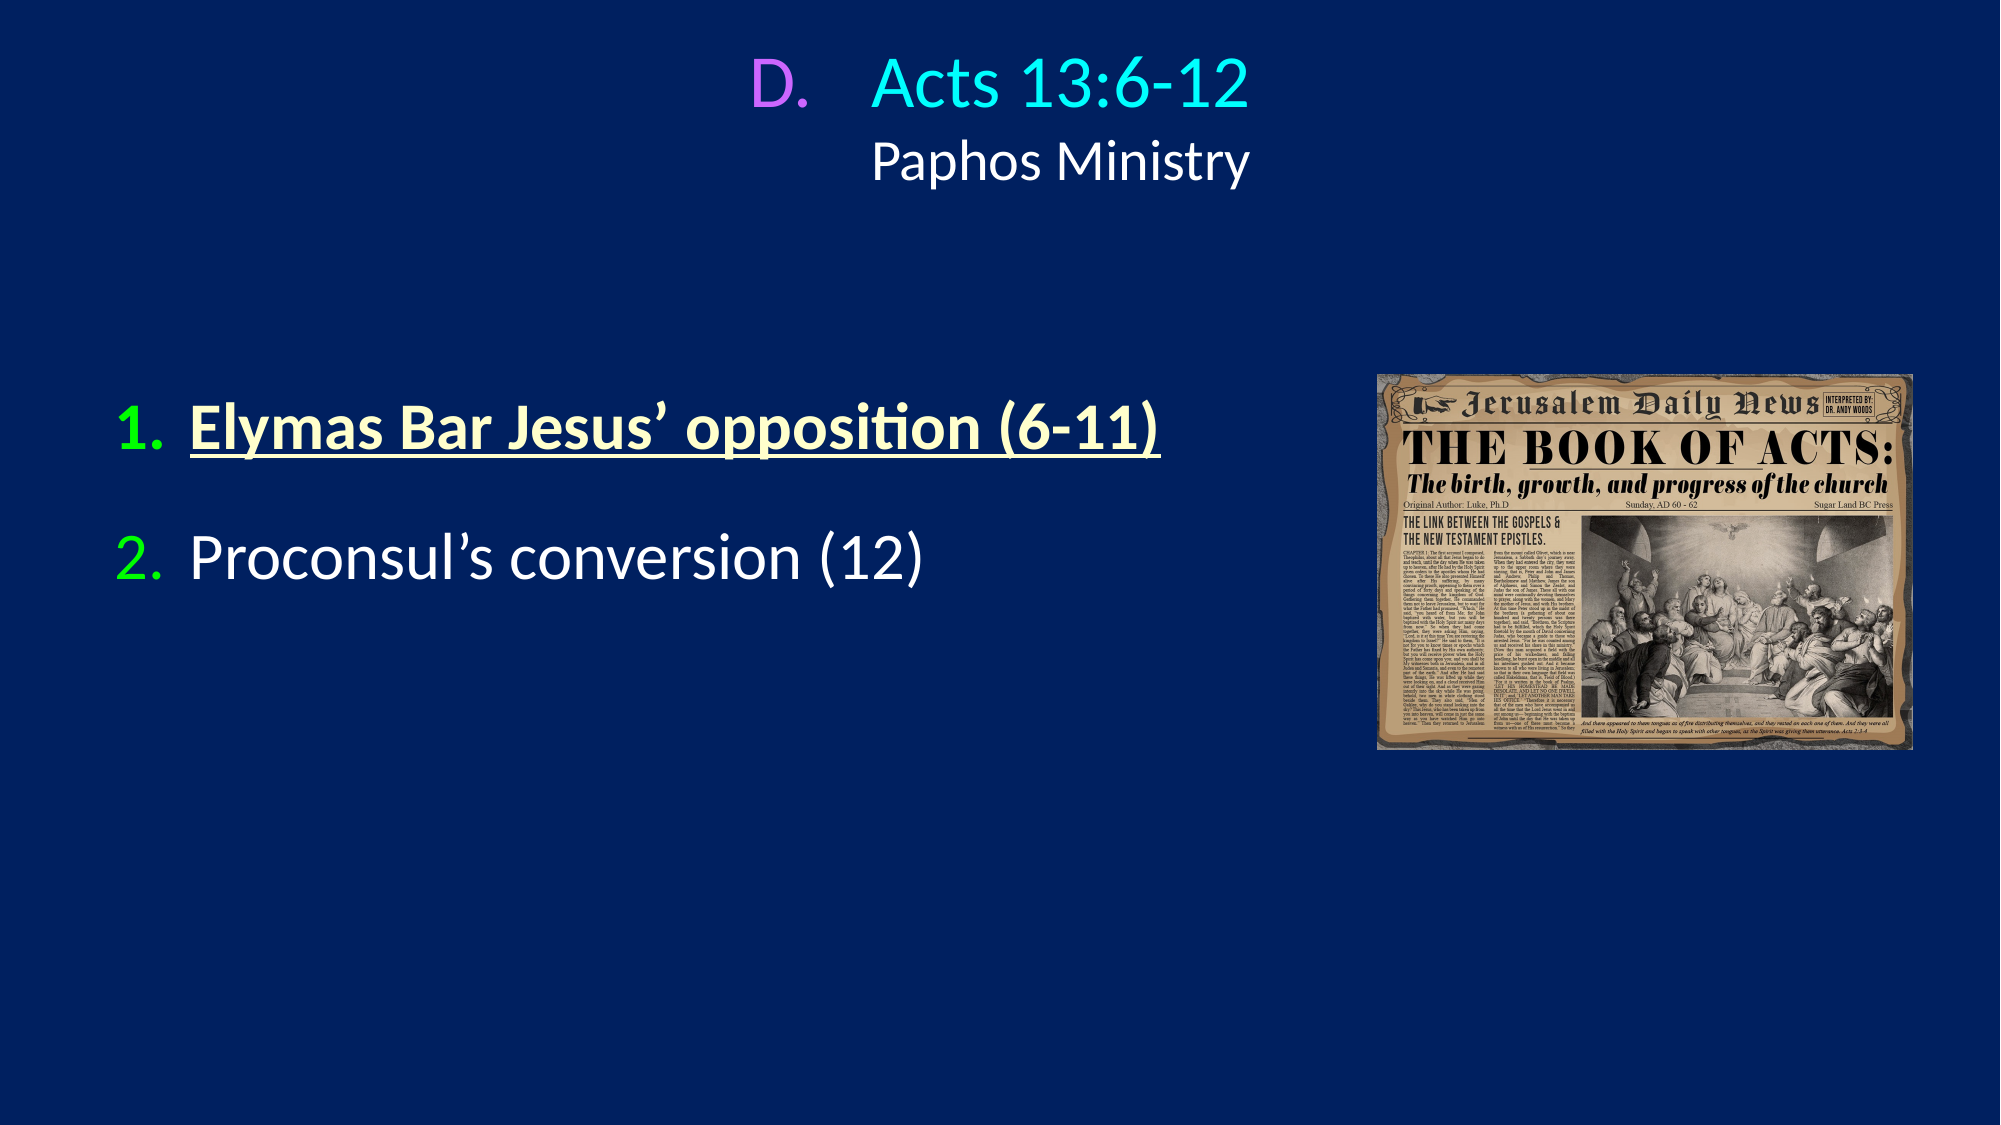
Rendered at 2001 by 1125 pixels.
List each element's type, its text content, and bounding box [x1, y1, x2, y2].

list Elymas Bar Jesus’ opposition (6-11) Proconsul’s conversion (12) [99, 375, 1275, 750]
title Acts 13:6-12 Paphos Ministry [449, 37, 1551, 188]
picture [1377, 374, 1913, 750]
